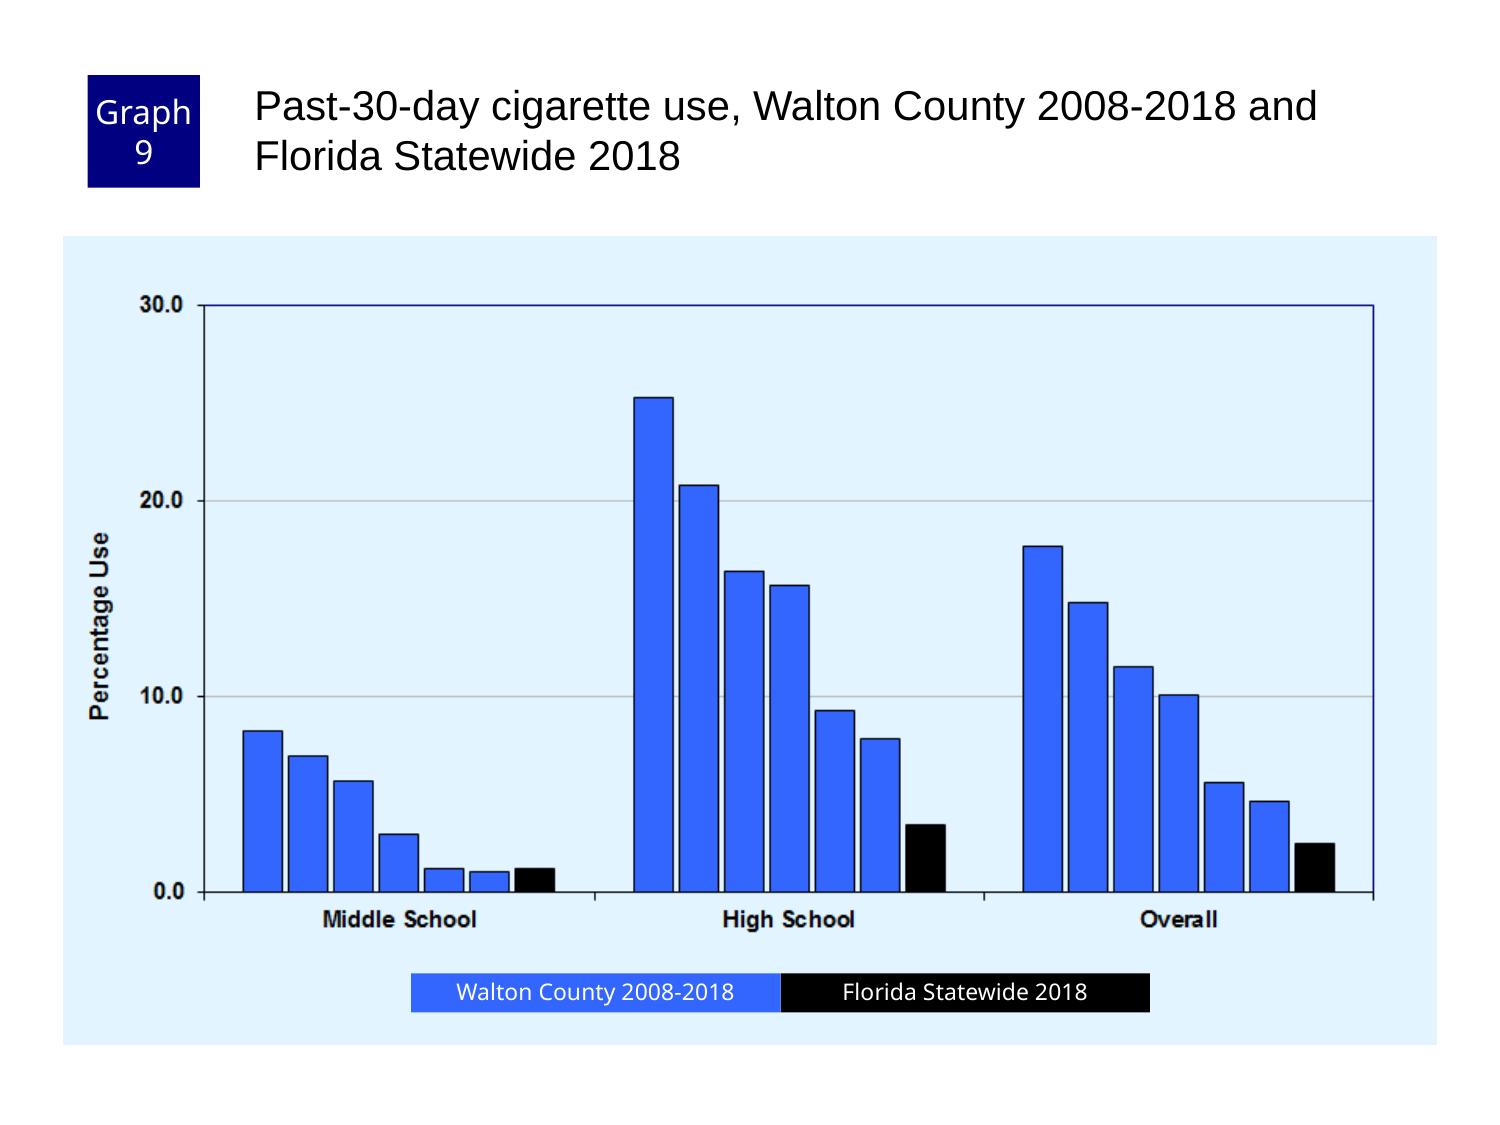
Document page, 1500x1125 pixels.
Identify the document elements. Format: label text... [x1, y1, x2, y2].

text_box Past-30-day cigarette use, Walton County 2008-2018 and Florida Statewide 2018 [249, 75, 1438, 200]
text_box Graph 9 [87, 75, 200, 188]
picture [62, 236, 1437, 1046]
